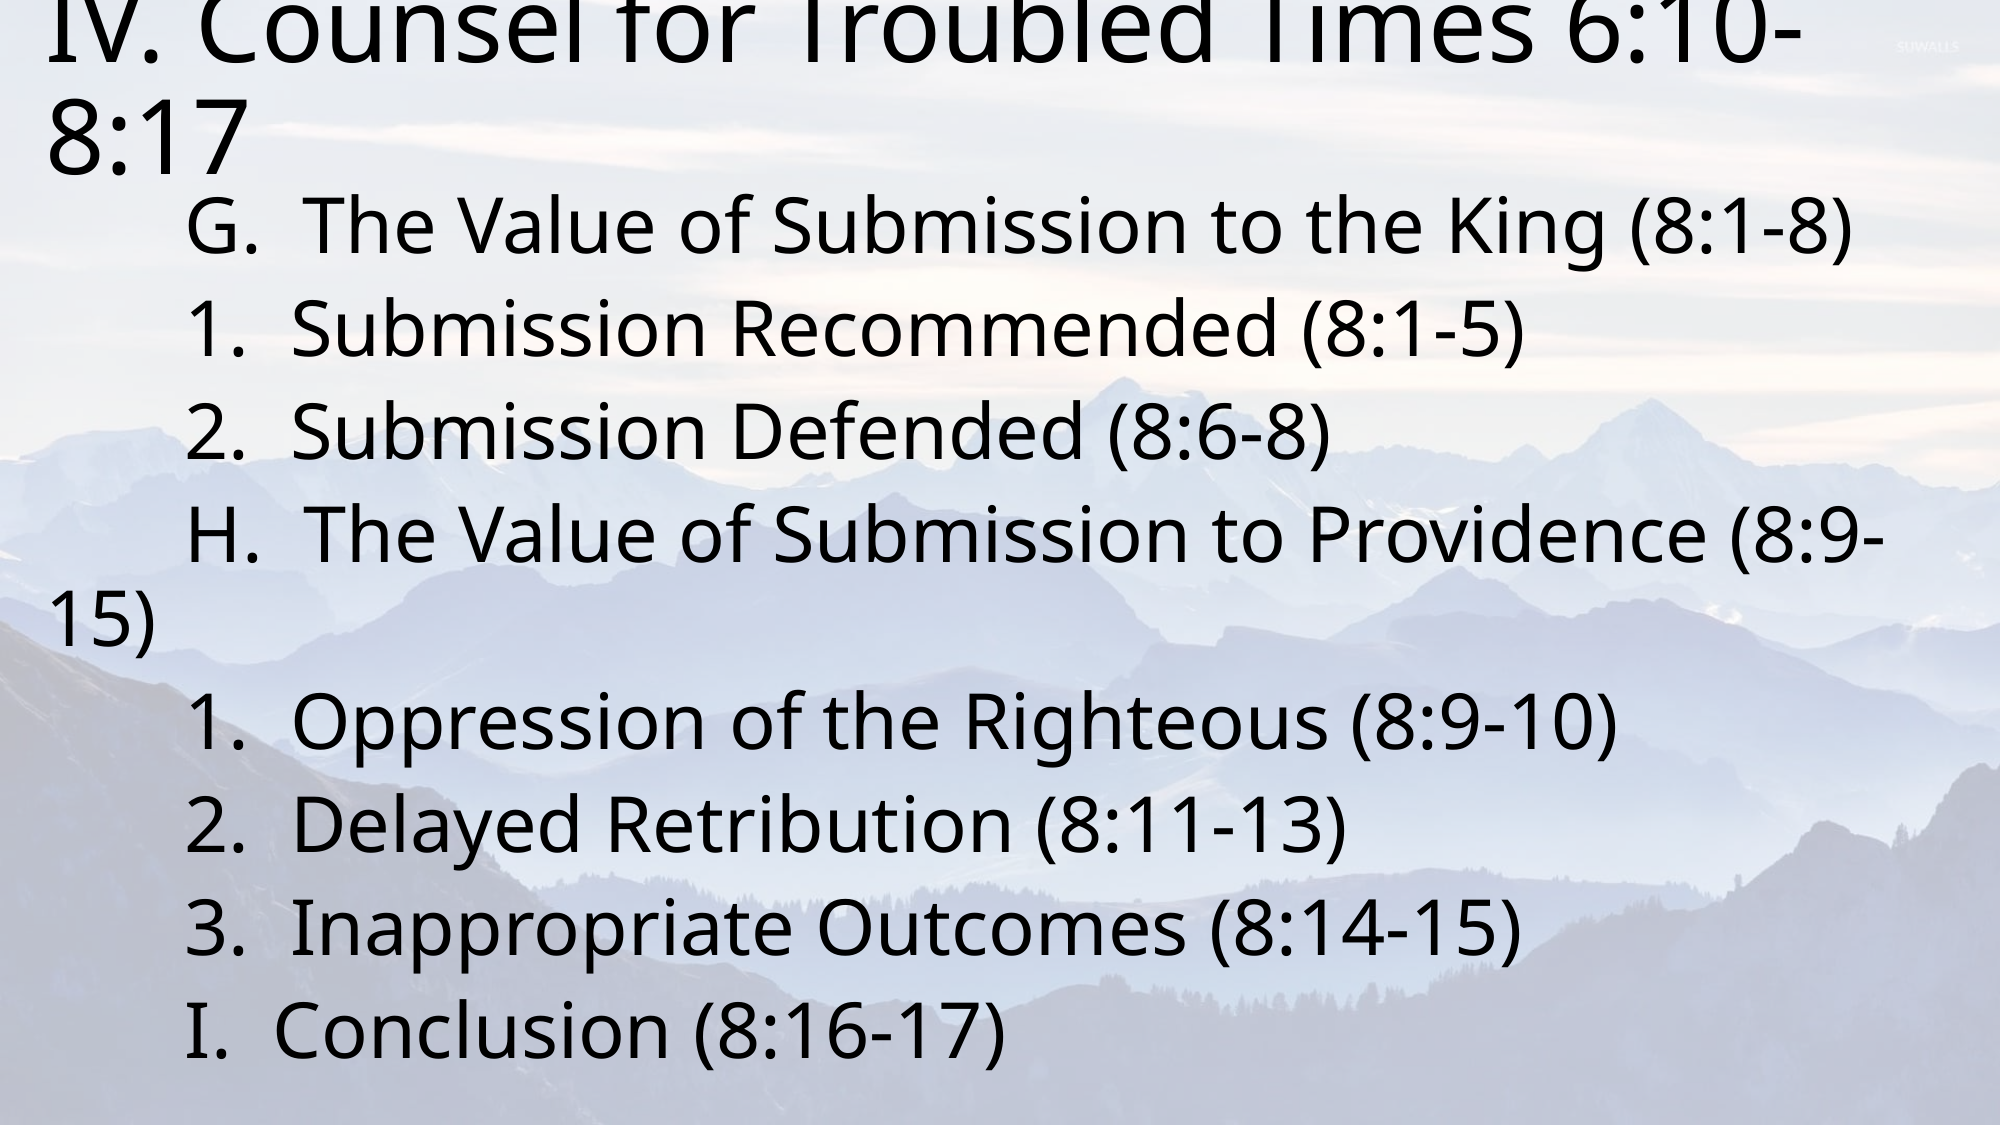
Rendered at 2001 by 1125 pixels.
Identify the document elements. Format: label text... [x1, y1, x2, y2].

title IV. Counsel for Troubled Times 6:10-8:17 [30, 0, 1970, 171]
list G. The Value of Submission to the King (8:1-8) 1. Submission Recommended (8:1-5) 2. Submission Defended (8:6-8) H. The Value of Submission to Providence (8:9-15) 1. Oppression of the Righteous (8:9-10) 2. Delayed Retribution (8:11-13) 3. Inappropriate Outcomes (8:14-15) I. Conclusion (8:16-17) [30, 179, 1970, 1097]
